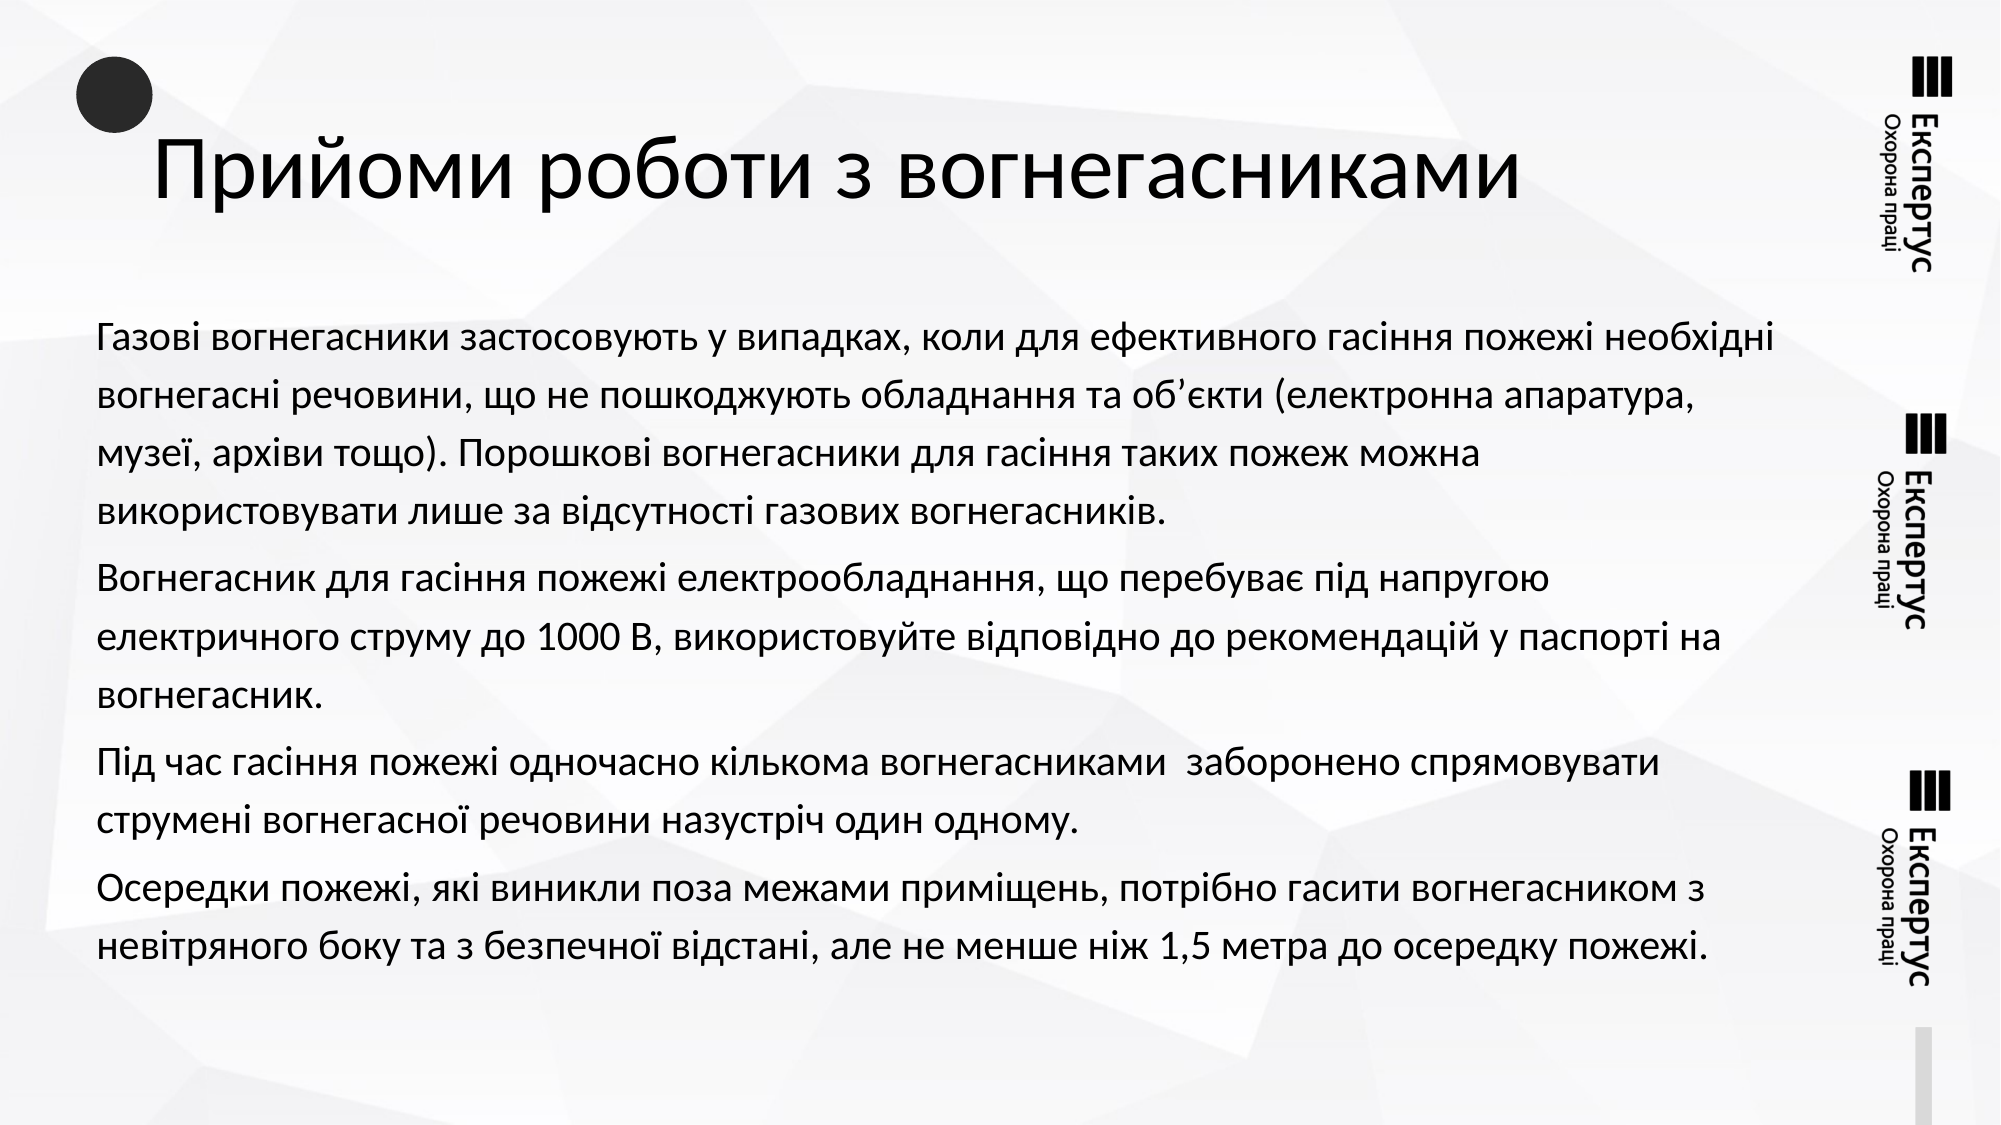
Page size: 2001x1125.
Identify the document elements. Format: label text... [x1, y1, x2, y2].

picture [0, 0, 2001, 1125]
list Газові вогнегасники застосовують у випадках, коли для ефективного гасіння пожежі необхідні вогнегасні речовини, що не пошкоджують обладнання та об’єкти (електронна апаратура, музеї, архіви тощо). Порошкові вогнегасники для гасіння таких пожеж можна використовувати лише за відсутності газових вогнегасників. Вогнегасник для гасіння пожежі електрообладнання, що перебуває під напругою електричного струму до 1000 В, використовуйте відповідно до рекомендацій у паспорті на вогнегасник. Під час гасіння пожежі одночасно кількома вогнегасниками заборонено спрямовувати струмені вогнегасної речовини назустріч один одному. Осередки пожежі, які виникли поза межами приміщень, потрібно гасити вогнегасником з невітряного боку та з безпечної відстані, але не менше ніж 1,5 метра до осередку пожежі. [81, 293, 1807, 1007]
title Прийоми роботи з вогнегасниками [137, 59, 1863, 278]
